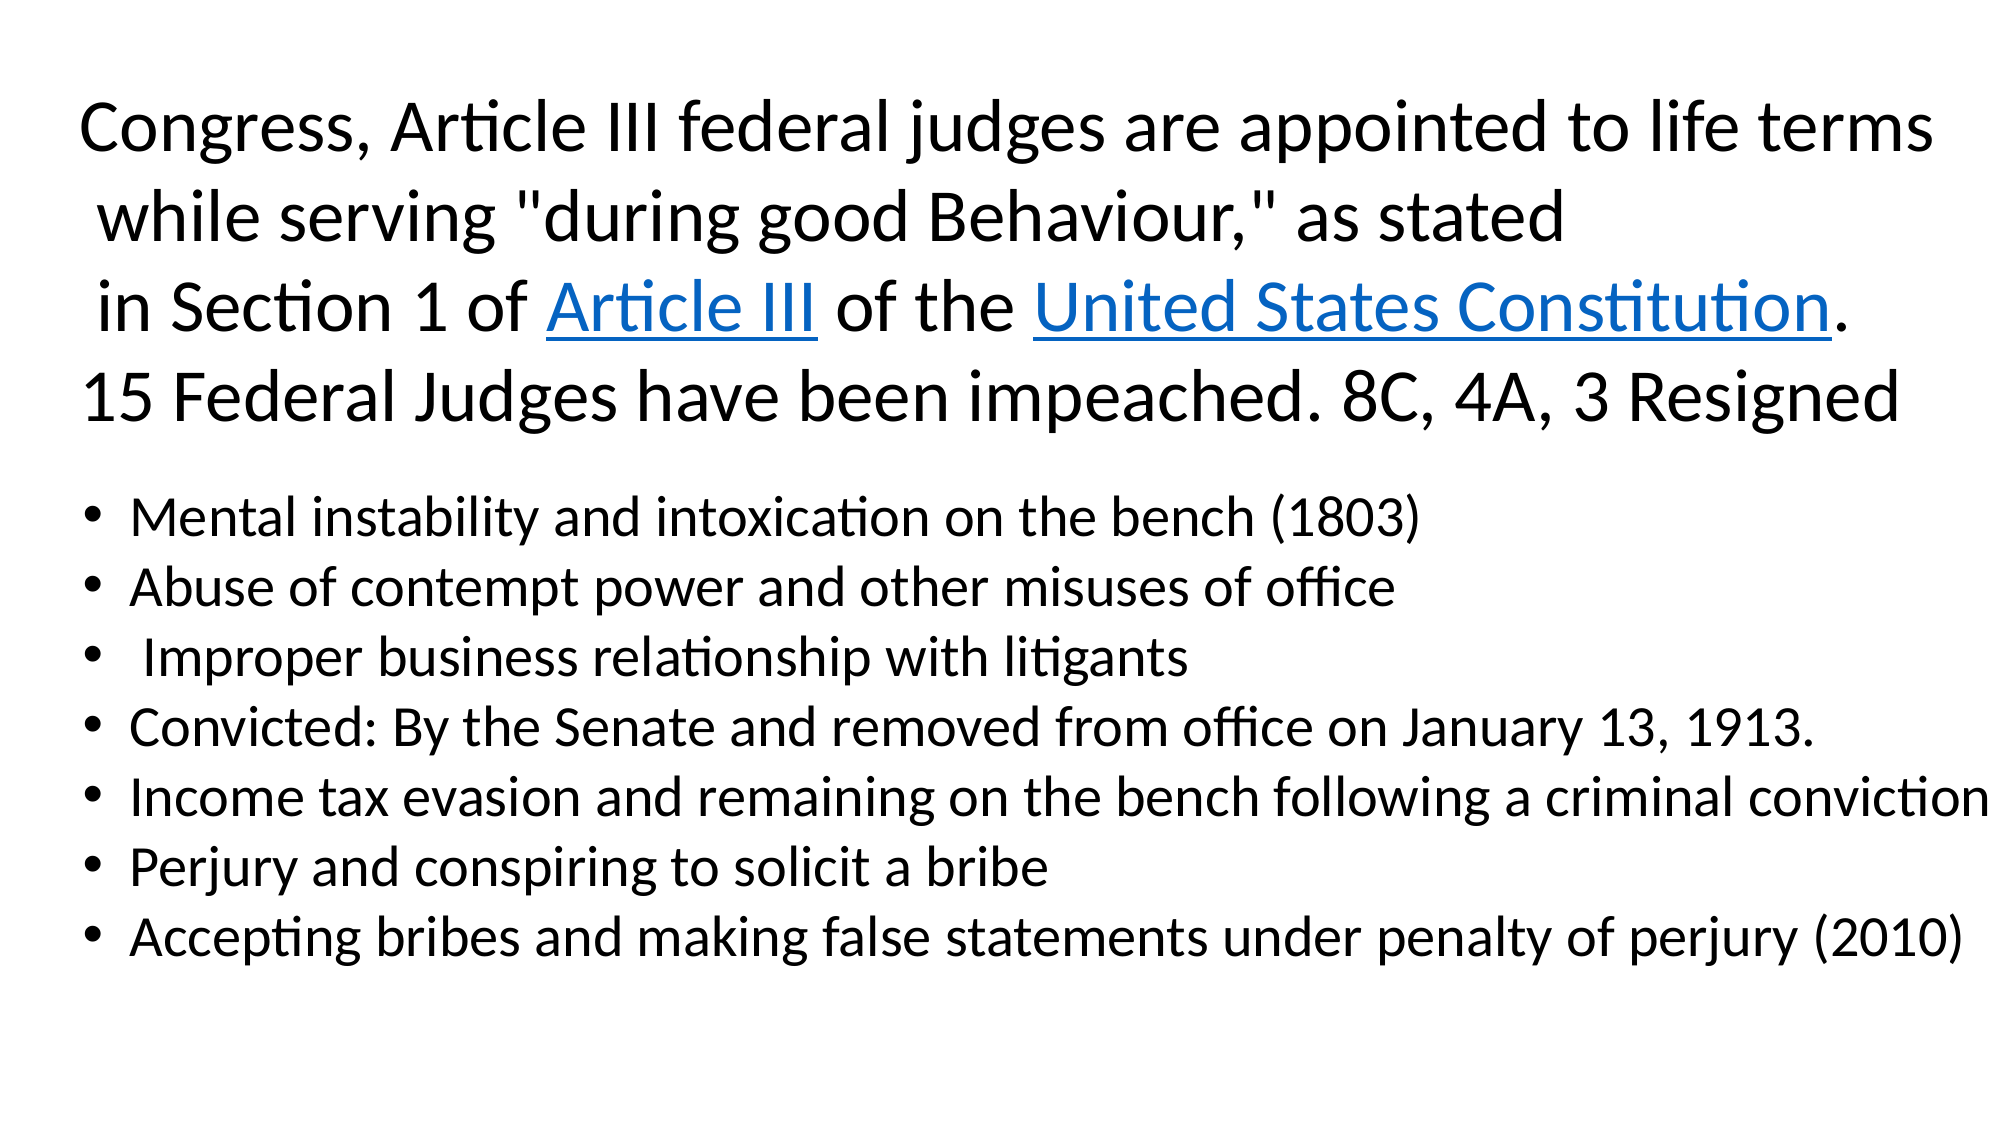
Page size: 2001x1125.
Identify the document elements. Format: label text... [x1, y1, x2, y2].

text_box Mental instability and intoxication on the bench (1803) Abuse of contempt power and other misuses of office Improper business relationship with litigants Convicted: By the Senate and removed from office on January 13, 1913. Income tax evasion and remaining on the bench following a criminal conviction Perjury and conspiring to solicit a bribe Accepting bribes and making false statements under penalty of perjury (2010) [67, 470, 2000, 976]
text_box Congress, Article III federal judges are appointed to life terms while serving "during good Behaviour," as stated in Section 1 of Article III of the United States Constitution. 15 Federal Judges have been impeached. 8C, 4A, 3 Resigned [64, 69, 1952, 444]
